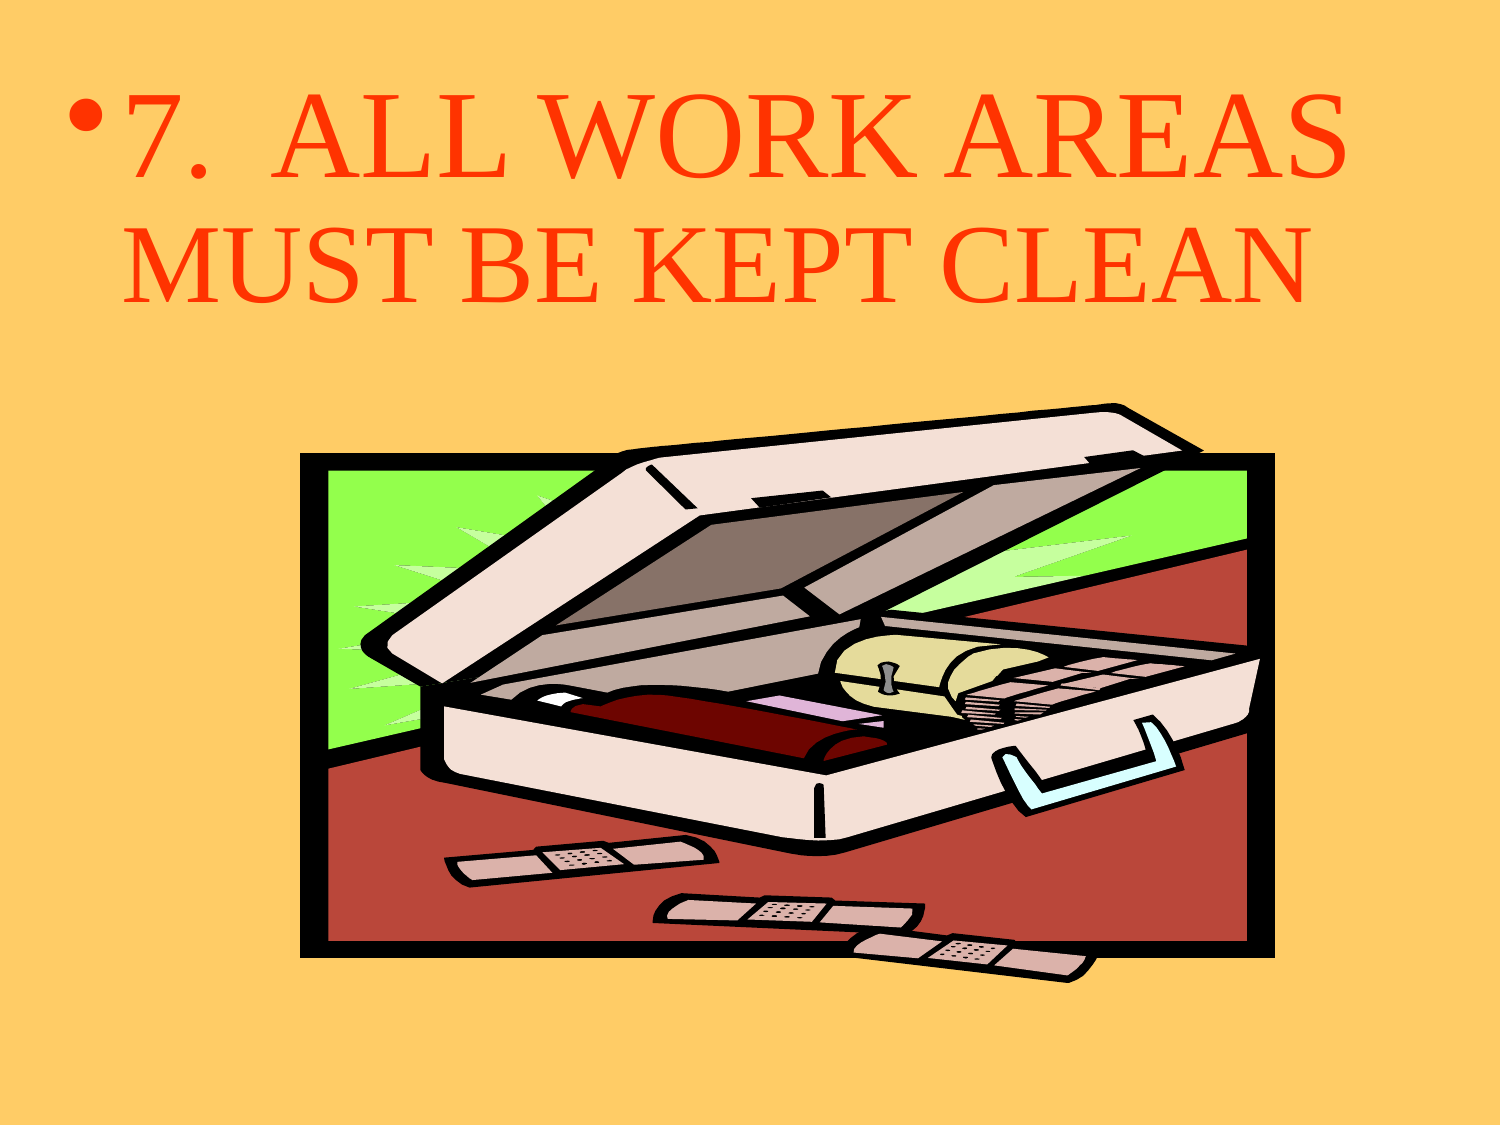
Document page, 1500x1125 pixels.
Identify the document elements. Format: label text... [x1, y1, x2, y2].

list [299, 399, 1276, 984]
list 7. ALL WORK AREAS MUST BE KEPT CLEAN [49, 62, 1401, 1063]
